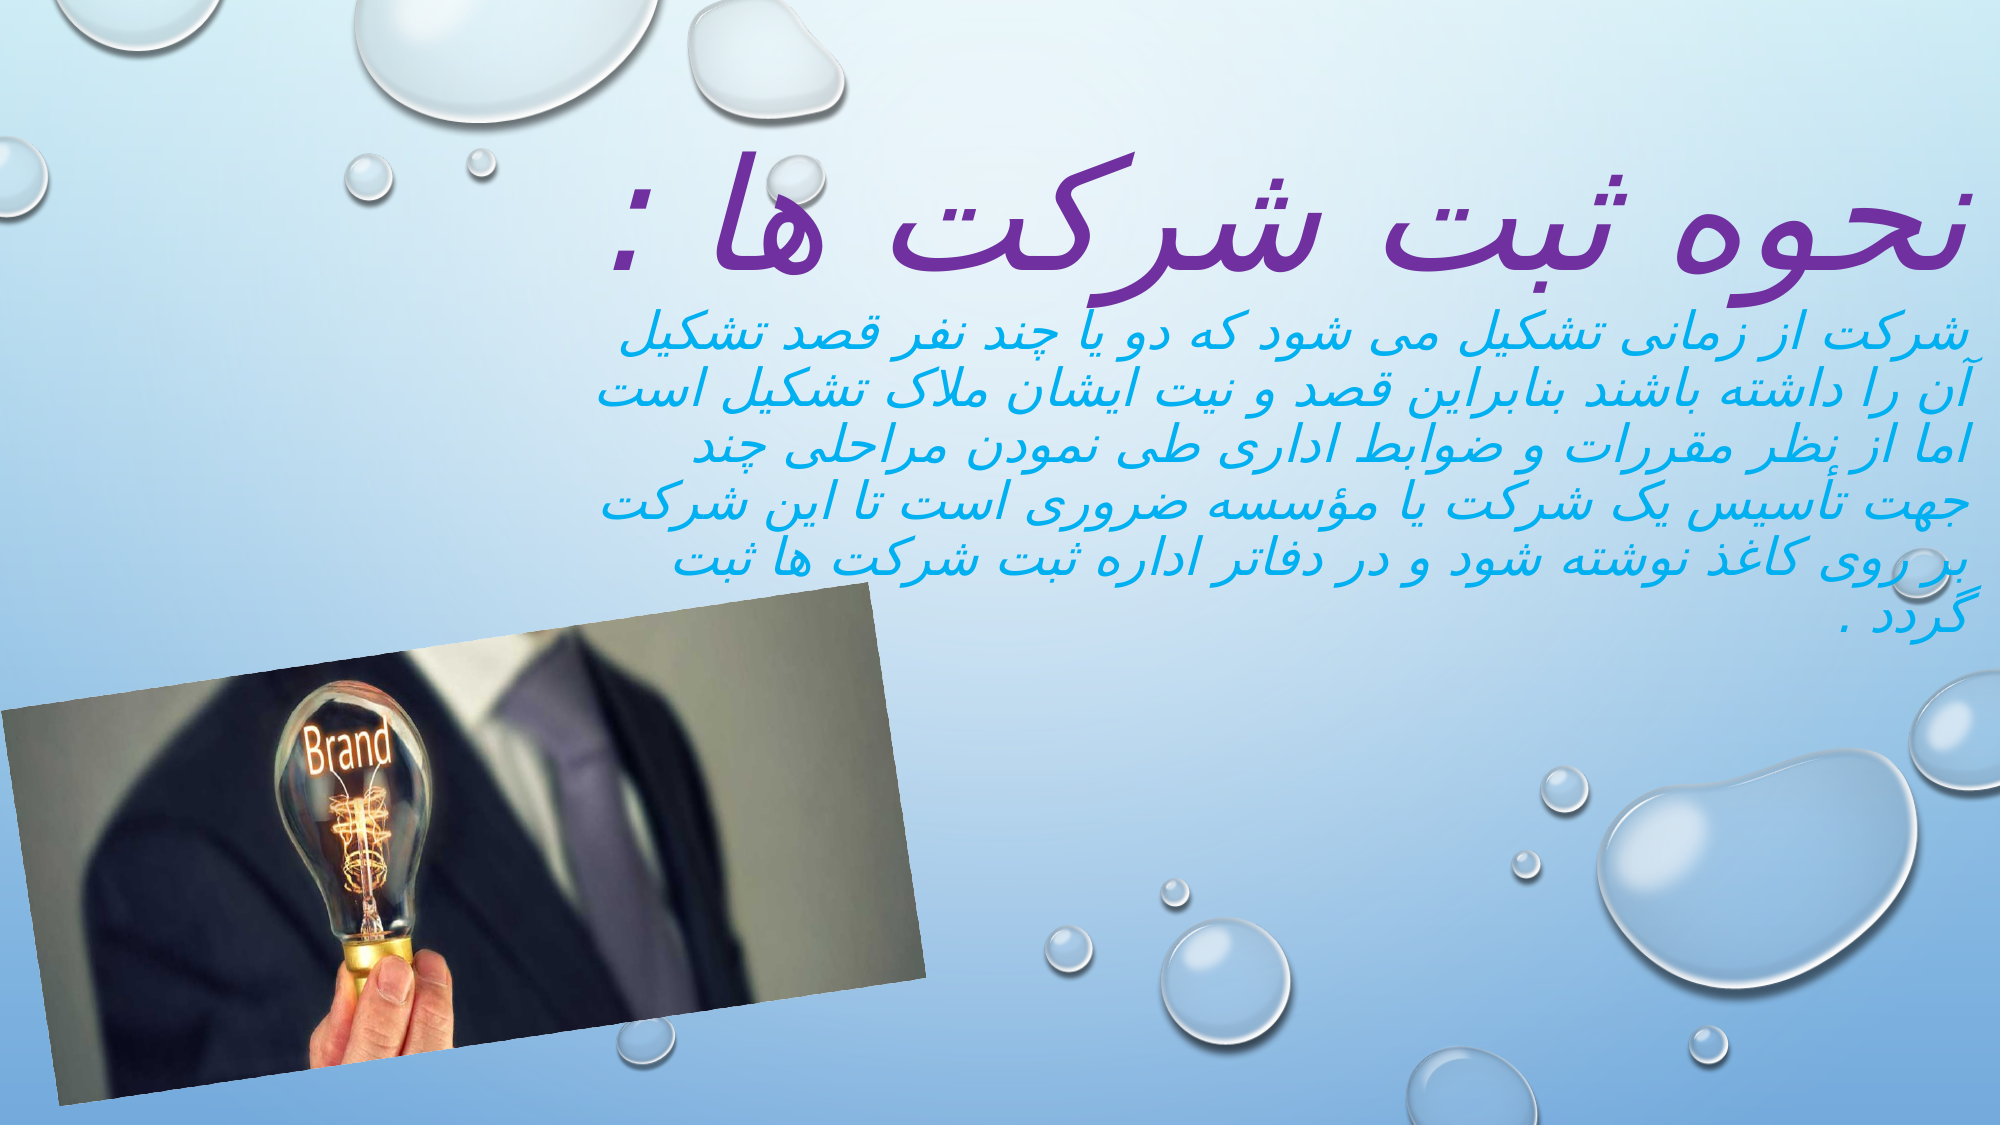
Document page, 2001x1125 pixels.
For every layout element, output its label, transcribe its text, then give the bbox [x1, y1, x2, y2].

picture [0, 0, 2000, 1125]
title نحوه ثبت شرکت ها : شرکت از زمانی تشکیل می شود که دو یا چند نفر قصد تشکیل آن را داشته باشند بنابراین قصد و نیت ایشان ملاک تشکیل است اما از نظر مقررات و ضوابط اداری طی نمودن مراحلی چند جهت تأسیس یک شرکت یا مؤسسه ضروری است تا این شرکت بر روی کاغذ نوشته شود و در دفاتر اداره ثبت شرکت ها ثبت گردد . [559, 36, 1985, 652]
